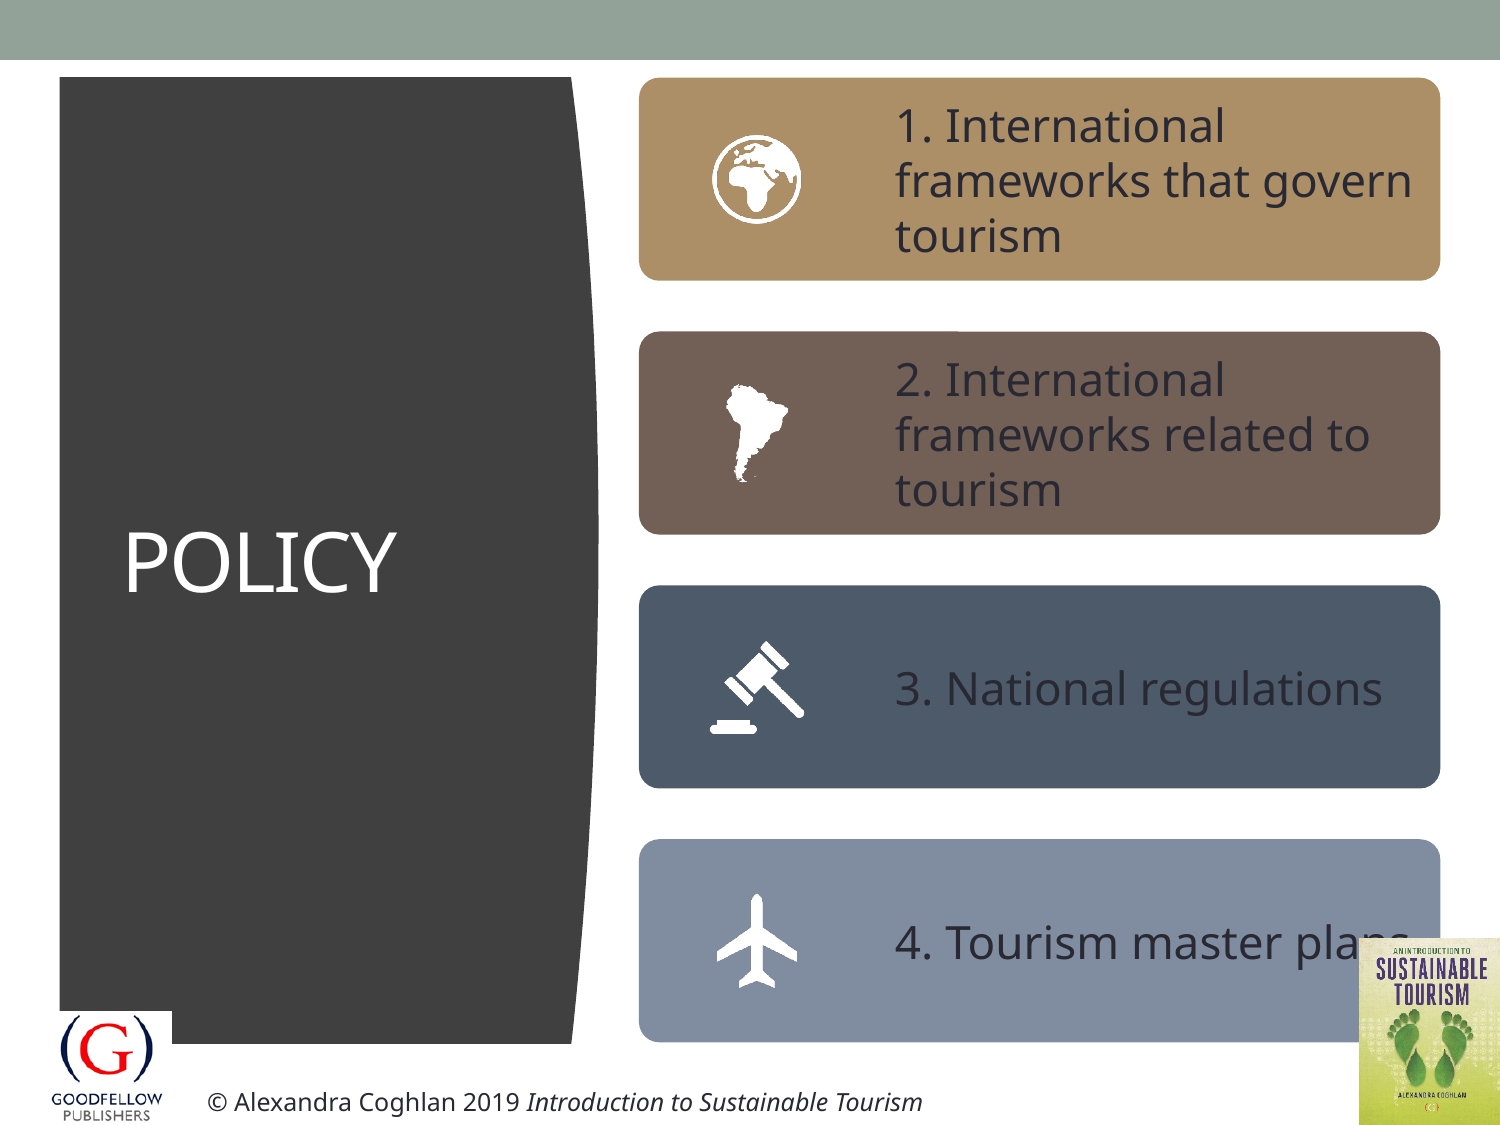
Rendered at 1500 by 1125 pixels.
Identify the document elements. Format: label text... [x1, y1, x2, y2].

text_box © Alexandra Coghlan 2019 Introduction to Sustainable Tourism [192, 1079, 939, 1125]
title POLICY [106, 166, 527, 953]
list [638, 76, 1441, 1043]
picture [40, 1011, 172, 1125]
picture [1359, 938, 1500, 1125]
text_box [57, 75, 601, 1046]
